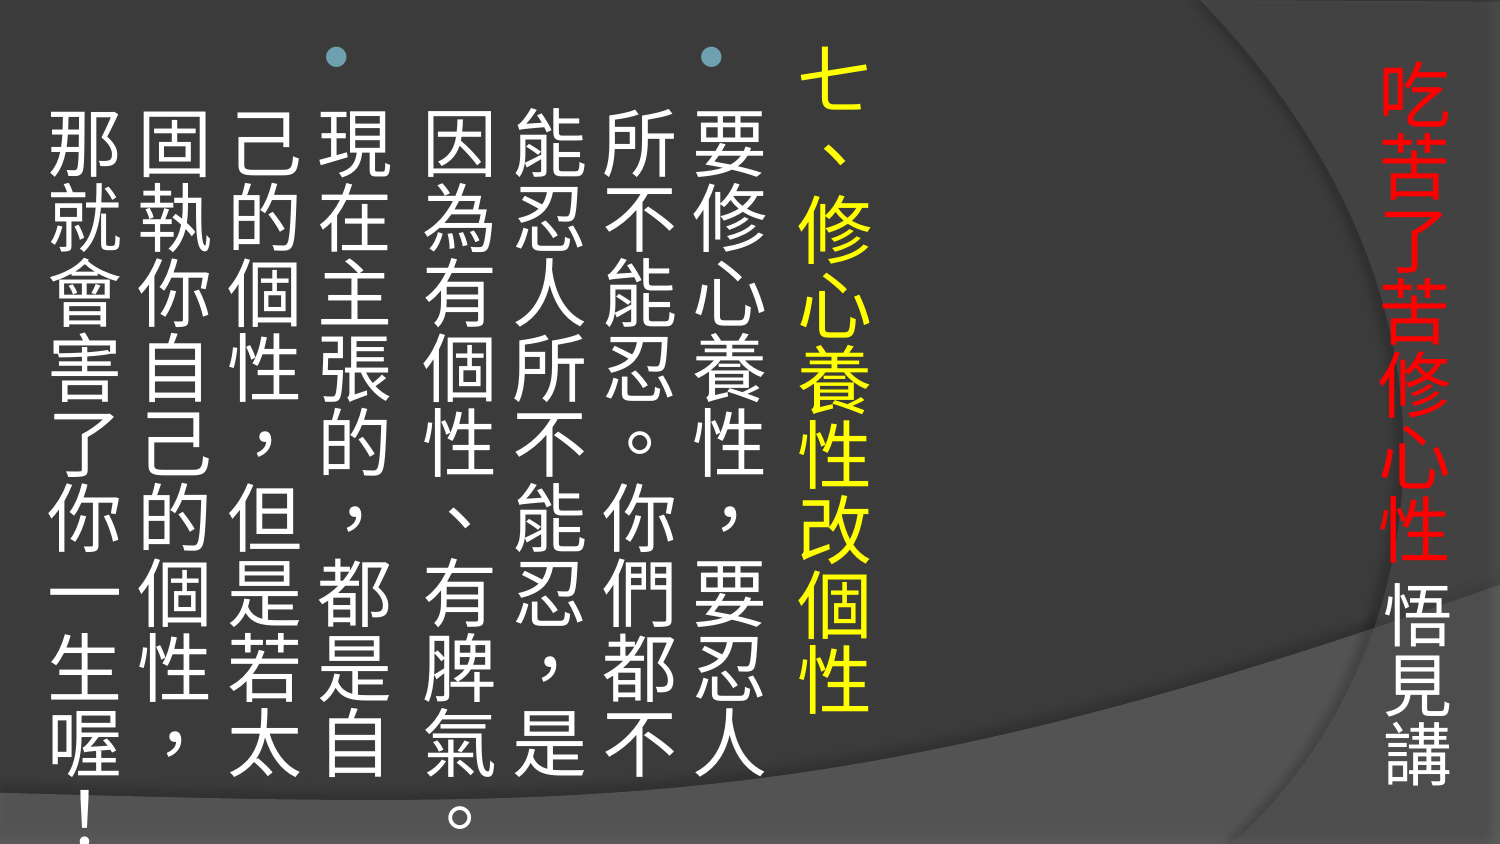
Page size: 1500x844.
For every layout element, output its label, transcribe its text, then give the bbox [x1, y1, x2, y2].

title 吃苦了苦修心性 悟見講 [1353, 27, 1473, 820]
list 七、修心養性改個性 要修心養性，要忍人所不能忍。你們都不能忍人所不能忍，是因為有個性、有脾氣。 現在主張的，都是自己的個性，但是若太固執你自己的個性，那就會害了你一生喔！ [29, 21, 1353, 825]
